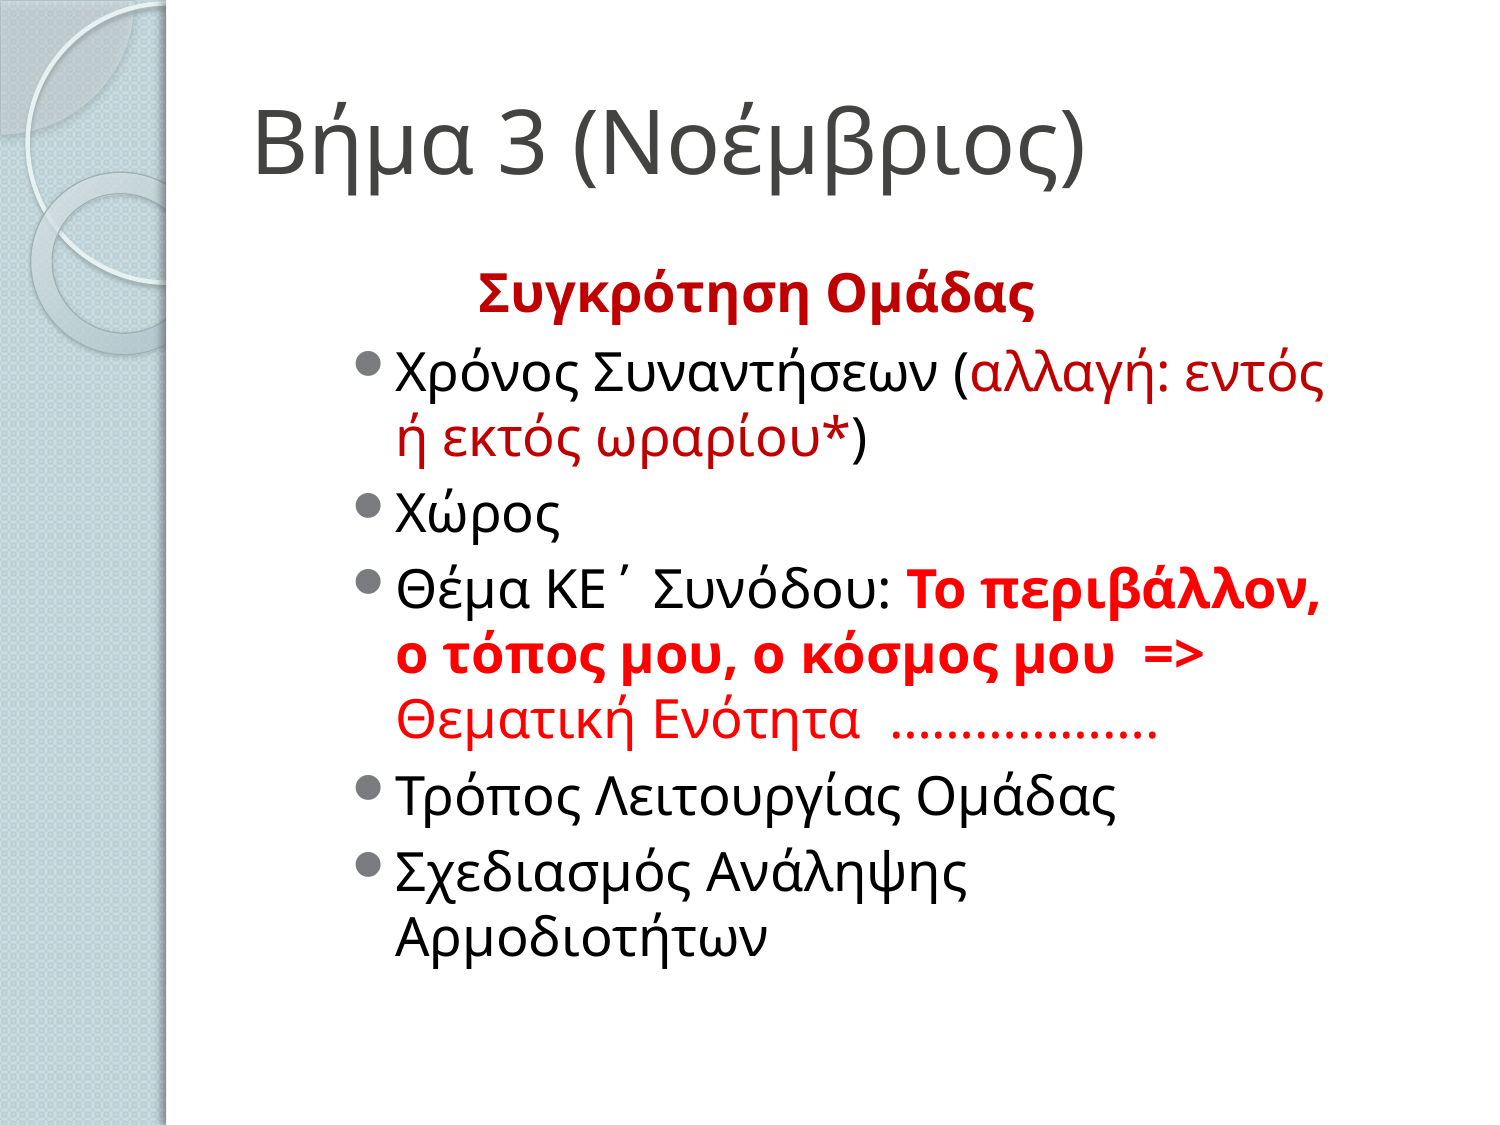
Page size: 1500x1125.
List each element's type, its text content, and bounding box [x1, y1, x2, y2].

list Συγκρότηση Ομάδας Χρόνος Συναντήσεων (αλλαγή: εντός ή εκτός ωραρίου*) Χώρος Θέμα ΚΕ΄ Συνόδου: Το περιβάλλον, ο τόπος μου, ο κόσμος μου => Θεματική Ενότητα ………………. Τρόπος Λειτουργίας Ομάδας Σχεδιασμός Ανάληψης Αρμοδιοτήτων [324, 243, 1341, 1000]
title Βήμα 3 (Νοέμβριος) [235, 45, 1466, 233]
